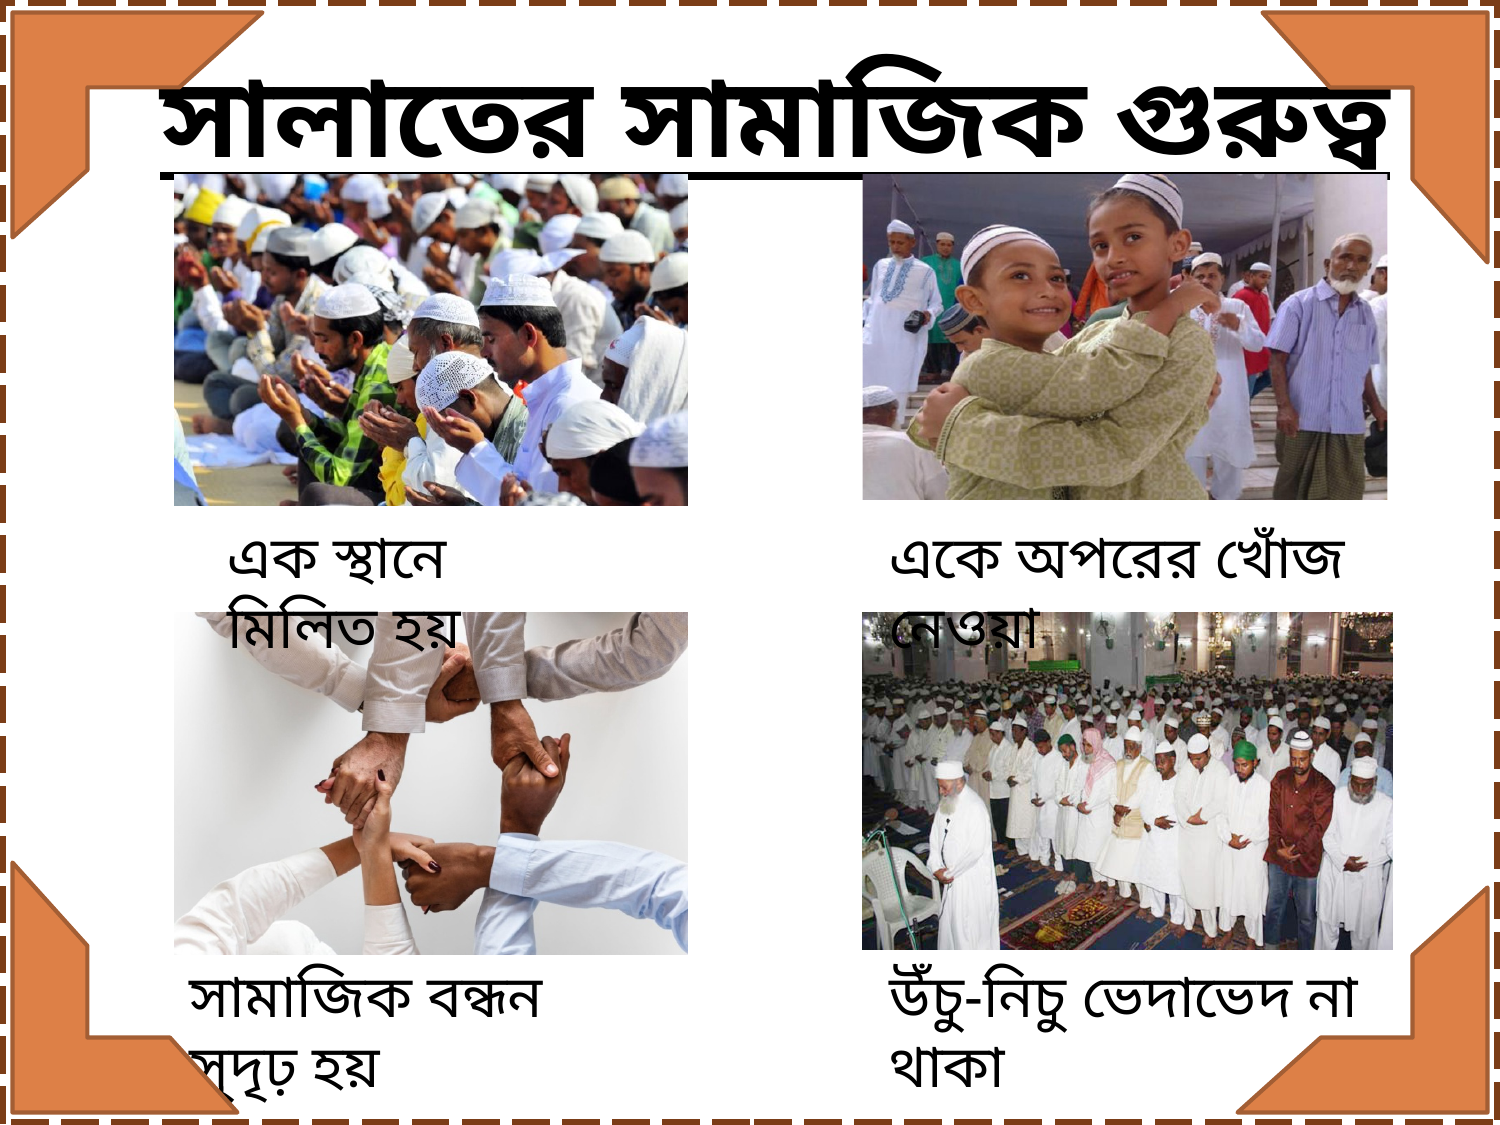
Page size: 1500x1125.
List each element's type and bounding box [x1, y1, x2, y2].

picture [174, 612, 688, 955]
text_box [1260, 10, 1490, 265]
picture [862, 612, 1393, 951]
text_box [1235, 885, 1490, 1115]
picture [862, 174, 1388, 501]
text_box [0, 0, 1500, 1125]
text_box [10, 860, 240, 1115]
picture [174, 174, 688, 506]
text_box [10, 10, 265, 240]
